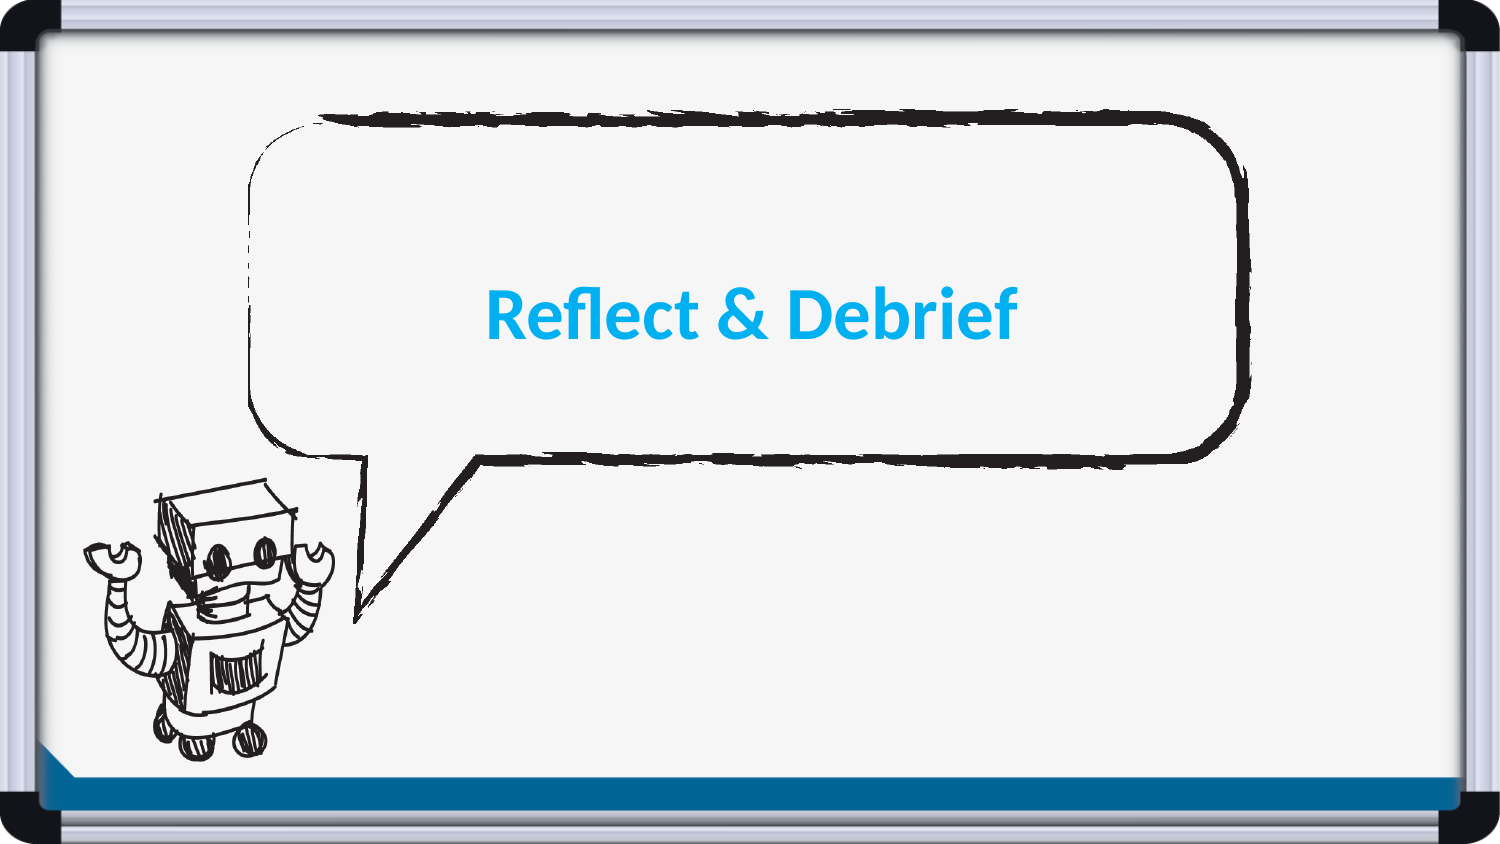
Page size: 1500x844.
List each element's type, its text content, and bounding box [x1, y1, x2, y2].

picture [0, 0, 1500, 844]
subtitle Reflect & Debrief [251, 232, 1252, 400]
